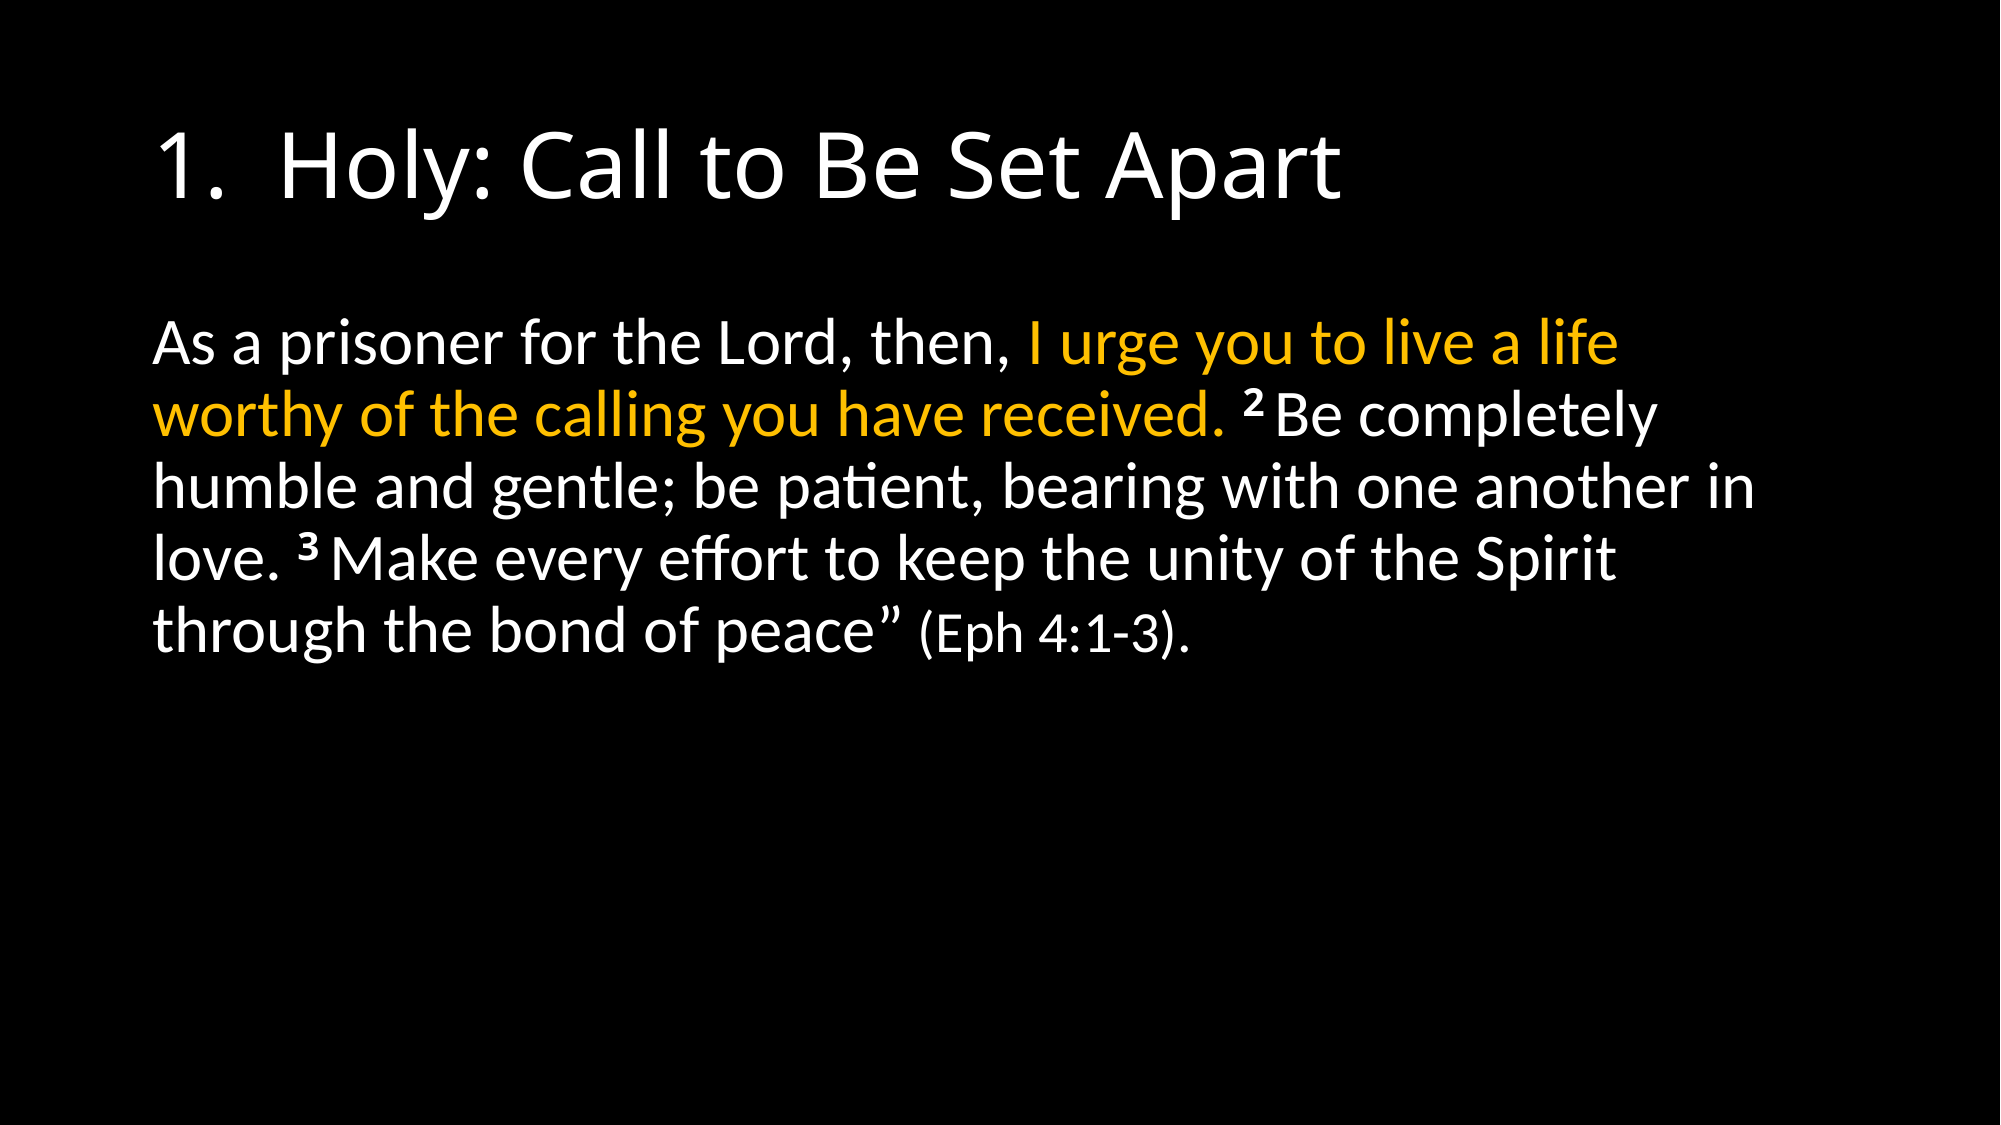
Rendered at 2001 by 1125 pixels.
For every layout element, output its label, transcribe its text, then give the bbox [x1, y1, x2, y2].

title 1. Holy: Call to Be Set Apart [137, 59, 1863, 278]
list As a prisoner for the Lord, then, I urge you to live a life worthy of the calling you have received. 2 Be completely humble and gentle; be patient, bearing with one another in love. 3 Make every effort to keep the unity of the Spirit through the bond of peace” (Eph 4:1-3). [137, 299, 1863, 1014]
